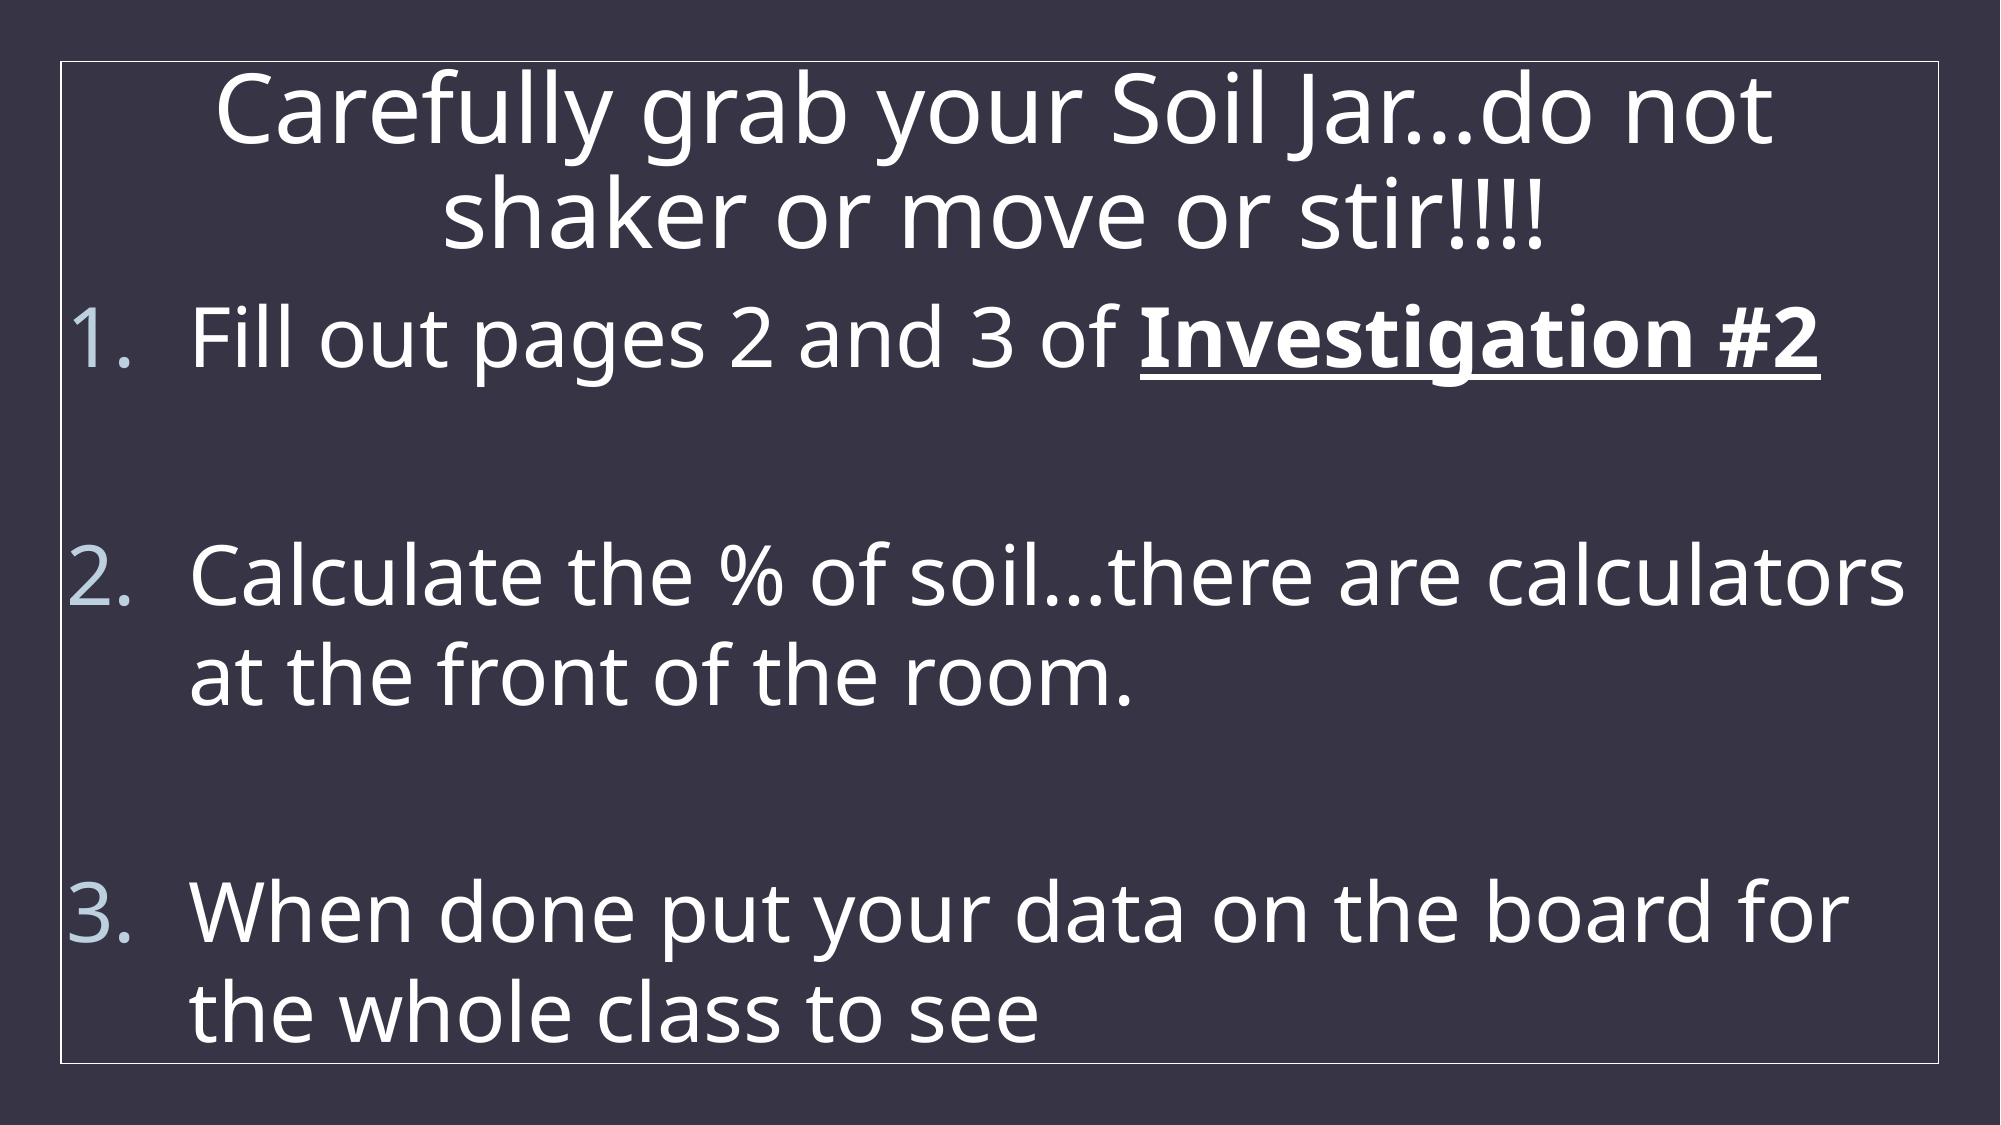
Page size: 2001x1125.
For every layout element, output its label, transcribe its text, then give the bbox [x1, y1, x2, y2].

title Carefully grab your Soil Jar…do not shaker or move or stir!!!! [51, 51, 1940, 276]
list Fill out pages 2 and 3 of Investigation #2 Calculate the % of soil…there are calculators at the front of the room. When done put your data on the board for the whole class to see [51, 276, 1940, 1046]
